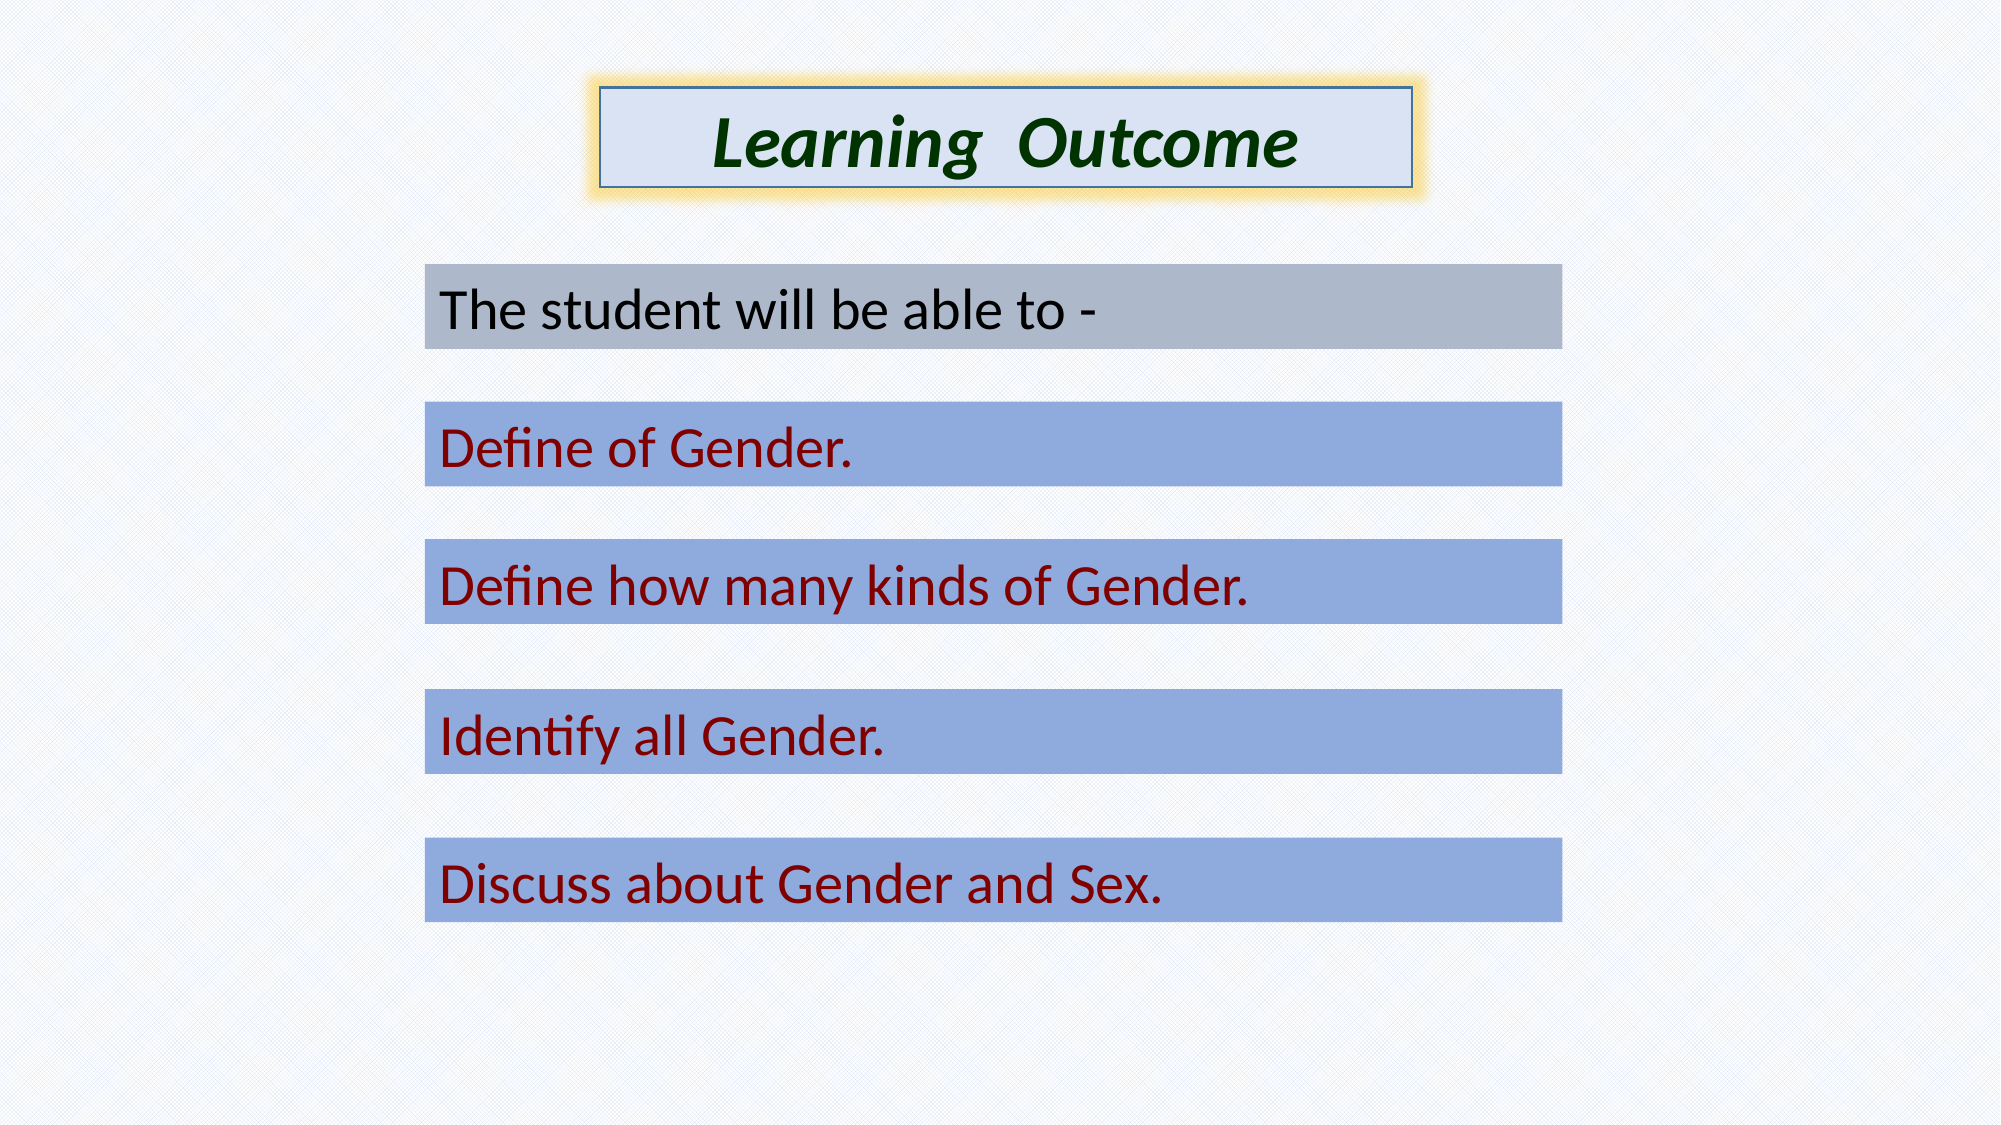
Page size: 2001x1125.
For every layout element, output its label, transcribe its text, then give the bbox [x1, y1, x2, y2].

text_box Identify all Gender. [424, 689, 1563, 774]
text_box Define of Gender. [424, 401, 1563, 487]
text_box Discuss about Gender and Sex. [424, 837, 1563, 923]
text_box Learning Outcome [599, 86, 1413, 188]
text_box Define how many kinds of Gender. [424, 539, 1563, 624]
text_box The student will be able to - [424, 264, 1563, 349]
